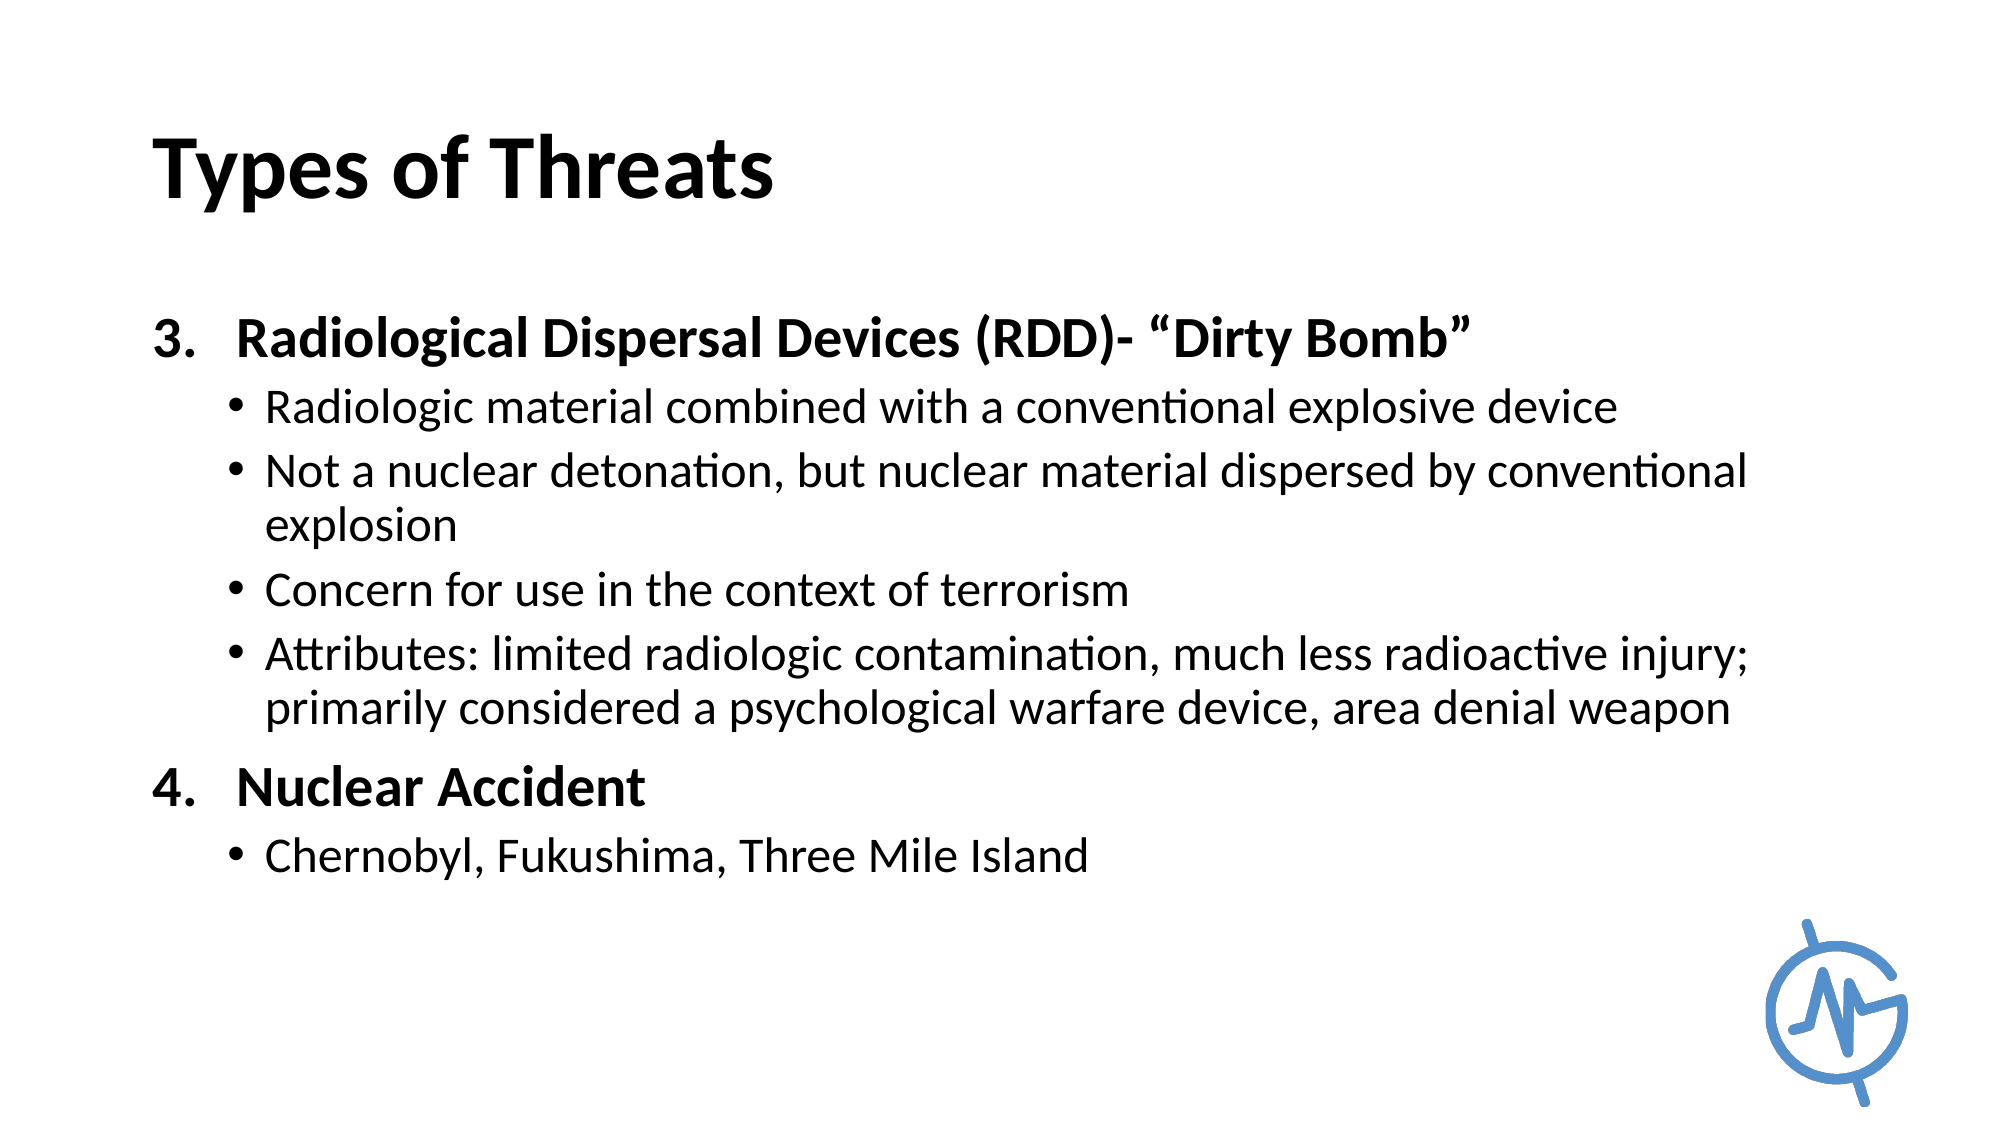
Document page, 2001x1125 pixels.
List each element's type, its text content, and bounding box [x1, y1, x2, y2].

title Types of Threats [137, 59, 1863, 278]
picture [1765, 919, 1919, 1107]
list Radiological Dispersal Devices (RDD)- “Dirty Bomb” Radiologic material combined with a conventional explosive device Not a nuclear detonation, but nuclear material dispersed by conventional explosion Concern for use in the context of terrorism Attributes: limited radiologic contamination, much less radioactive injury; primarily considered a psychological warfare device, area denial weapon Nuclear Accident Chernobyl, Fukushima, Three Mile Island [137, 299, 1863, 1014]
